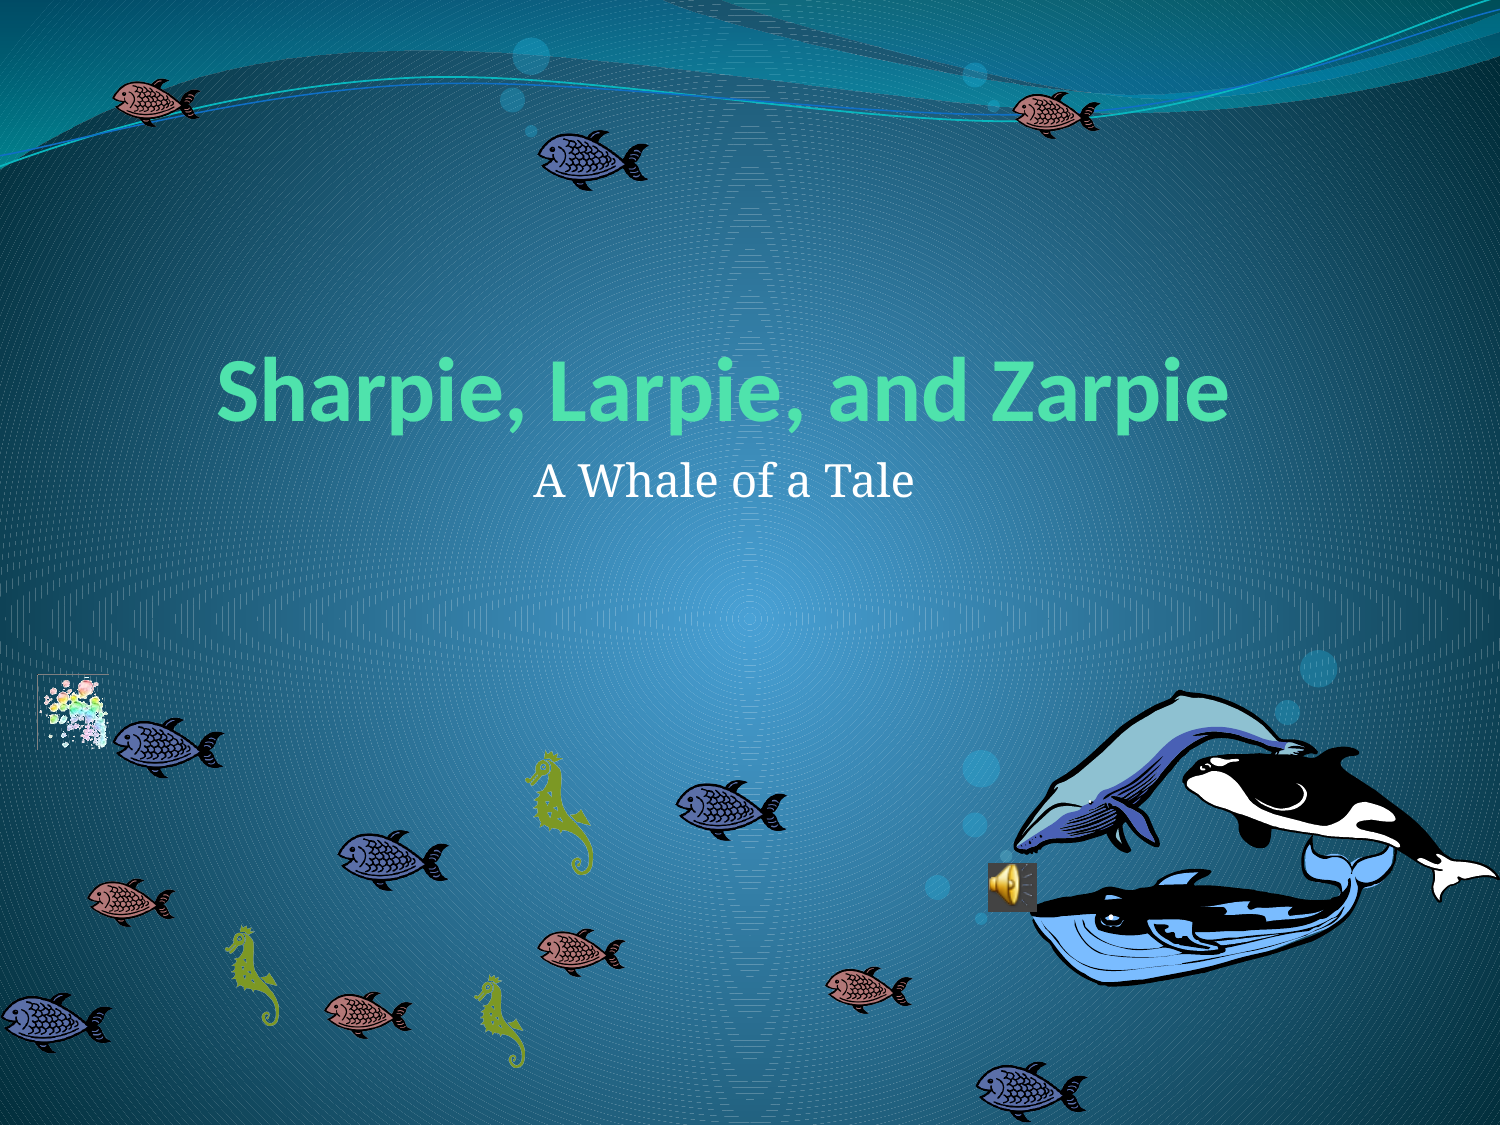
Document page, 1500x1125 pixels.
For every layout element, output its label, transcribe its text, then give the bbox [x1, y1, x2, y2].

picture [37, 674, 109, 750]
list A Whale of a Tale [86, 443, 1363, 692]
title Sharpie, Larpie, and Zarpie [86, 215, 1363, 440]
picture [987, 862, 1038, 913]
